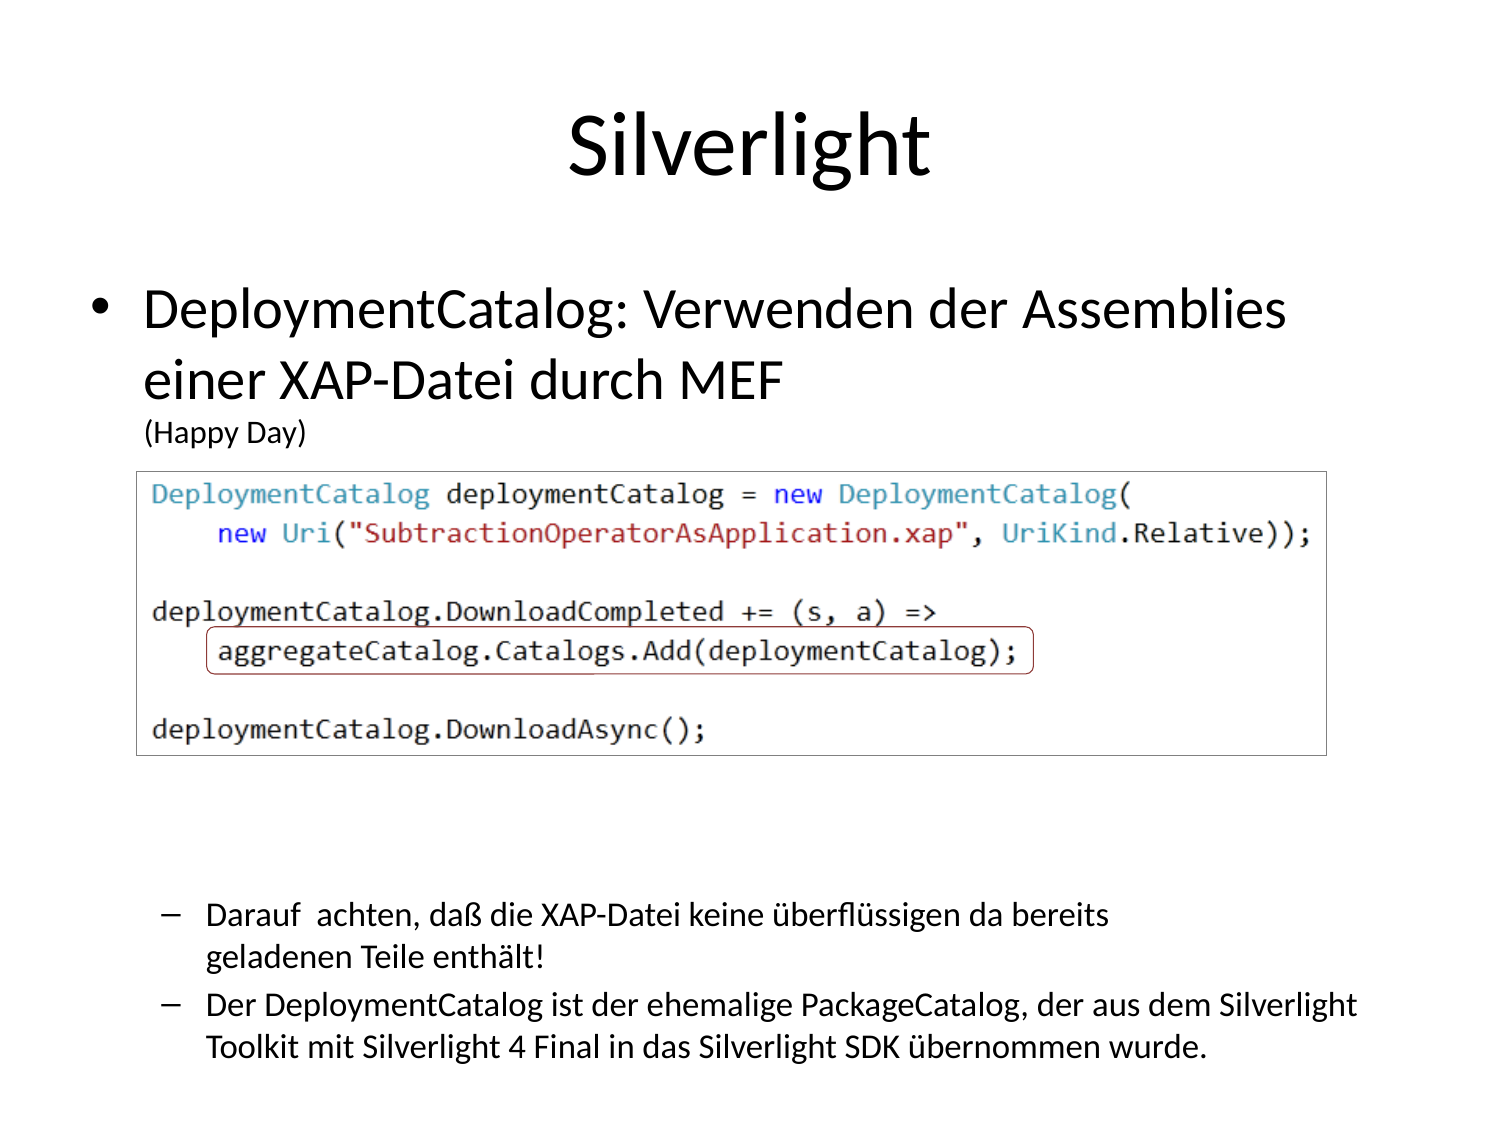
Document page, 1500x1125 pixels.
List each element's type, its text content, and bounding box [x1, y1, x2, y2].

list DeploymentCatalog: Verwenden der Assemblies einer XAP-Datei durch MEF (Happy Day) Darauf achten, daß die XAP-Datei keine überflüssigen da bereits geladenen Teile enthält! Der DeploymentCatalog ist der ehemalige PackageCatalog, der aus dem Silverlight Toolkit mit Silverlight 4 Final in das Silverlight SDK übernommen wurde. [75, 262, 1425, 1083]
title Silverlight [75, 45, 1425, 233]
picture [137, 472, 1327, 756]
